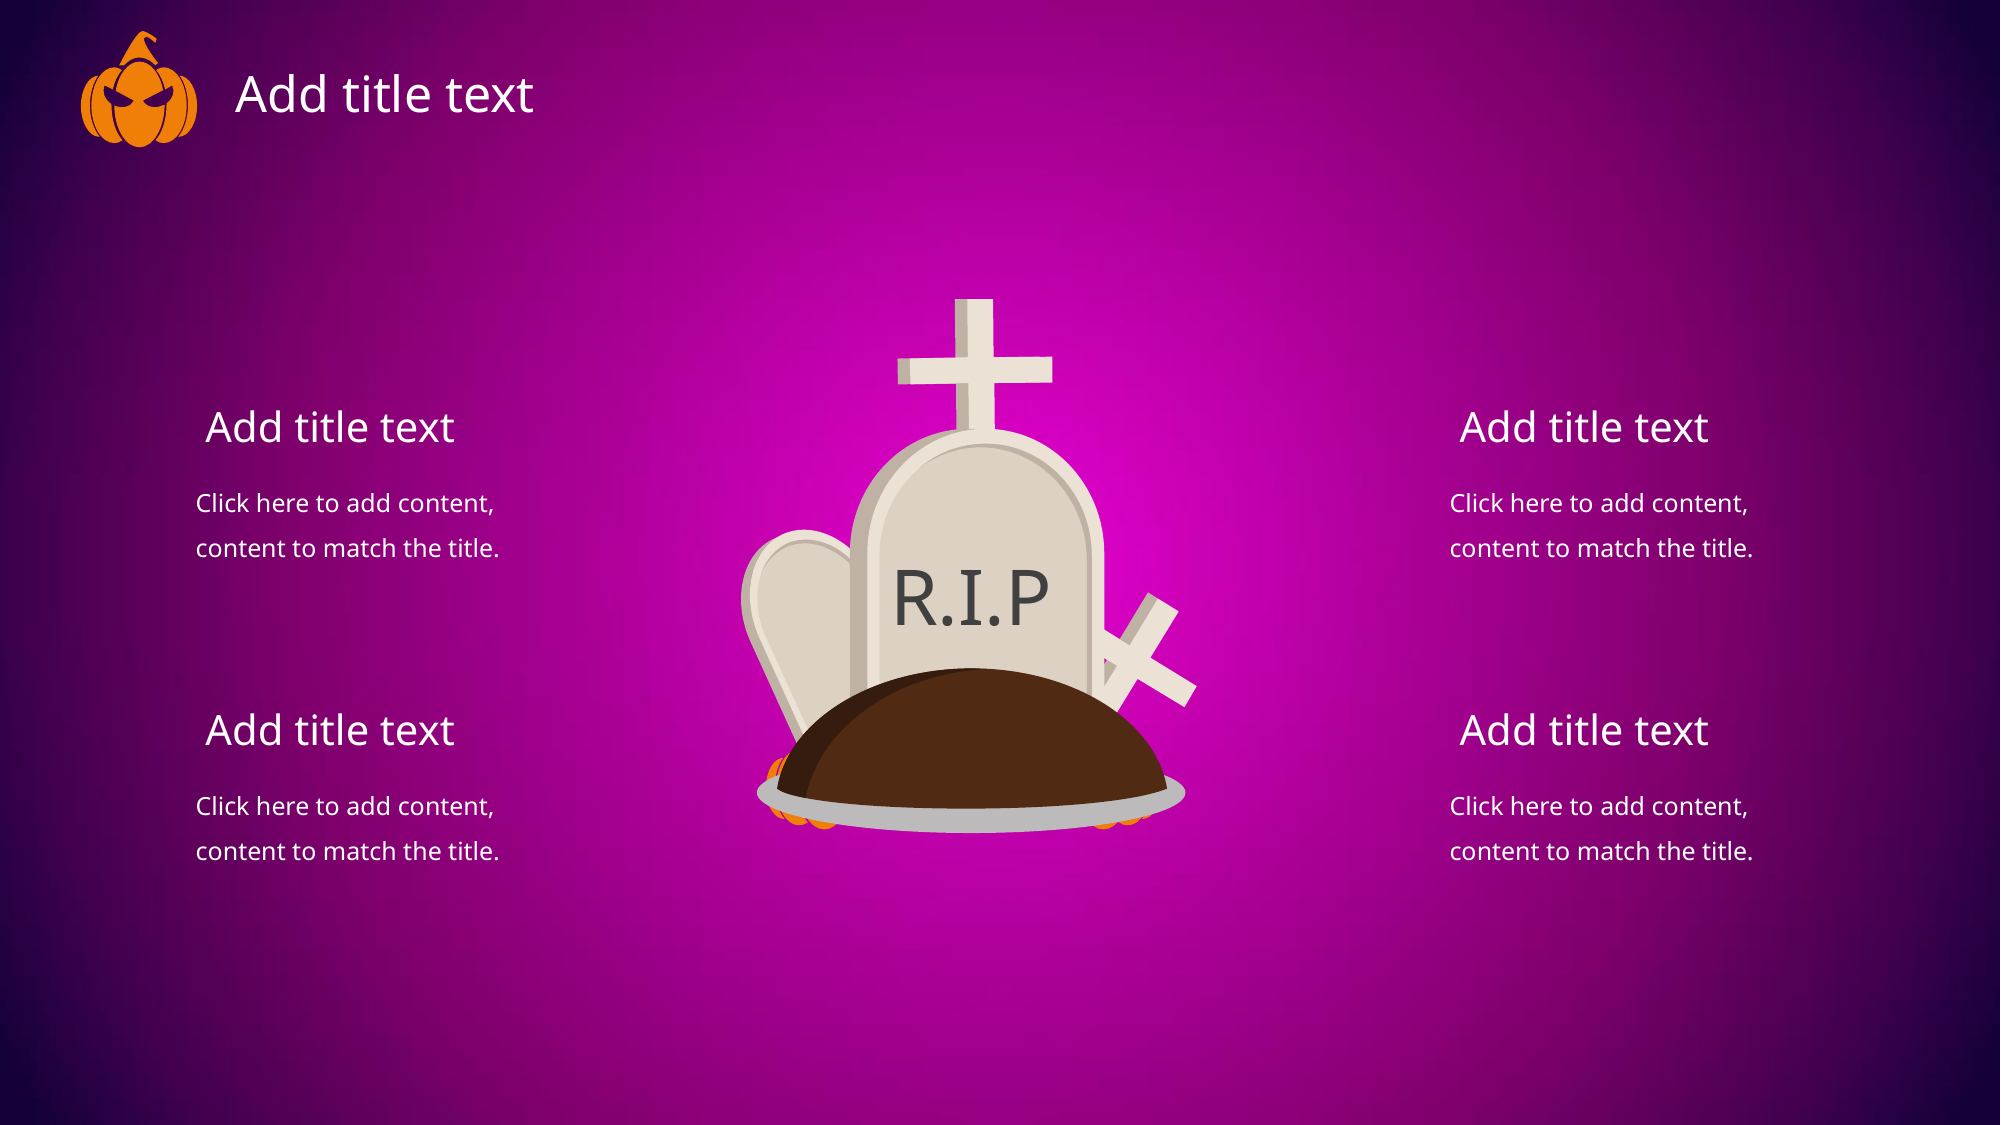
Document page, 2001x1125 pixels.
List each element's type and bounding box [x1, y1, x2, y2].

text_box [731, 299, 1197, 833]
text_box [1434, 393, 1782, 566]
text_box [1434, 696, 1782, 869]
text_box [180, 696, 528, 869]
text_box [80, 30, 540, 148]
text_box [180, 393, 528, 566]
picture [0, 0, 2000, 1125]
